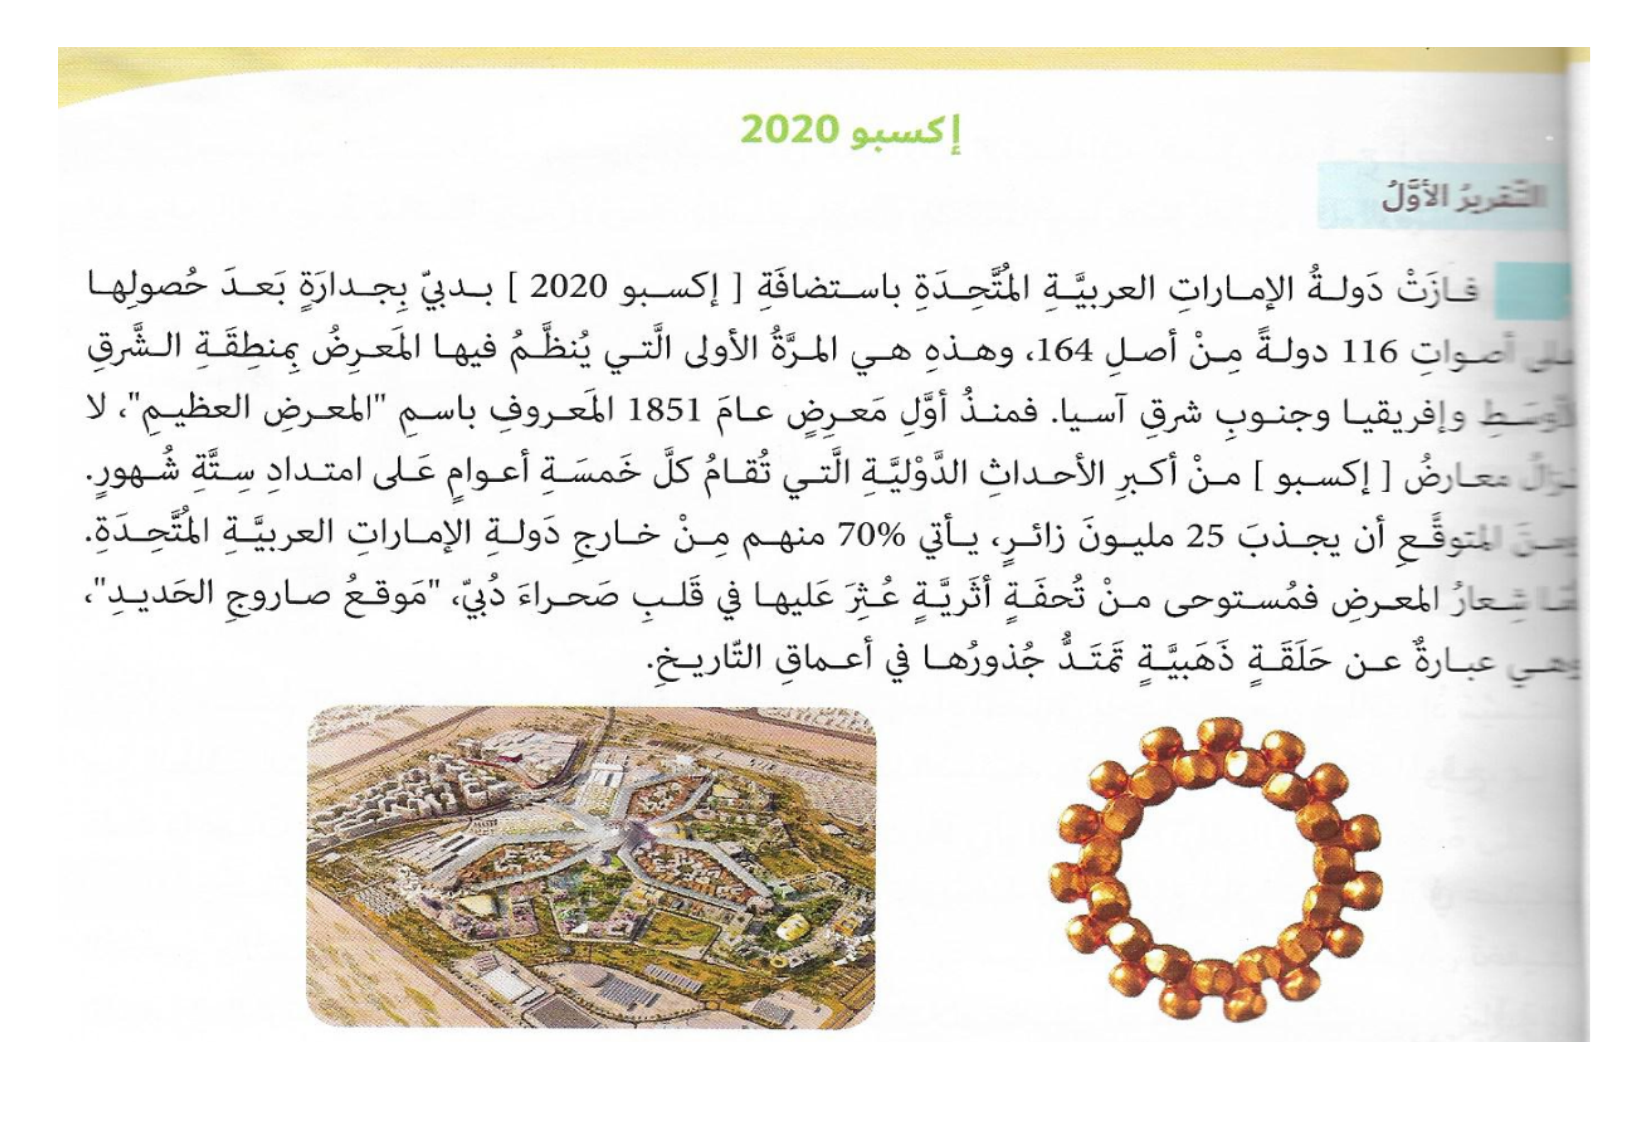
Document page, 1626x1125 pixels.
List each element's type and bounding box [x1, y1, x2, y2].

picture [58, 47, 1591, 1042]
